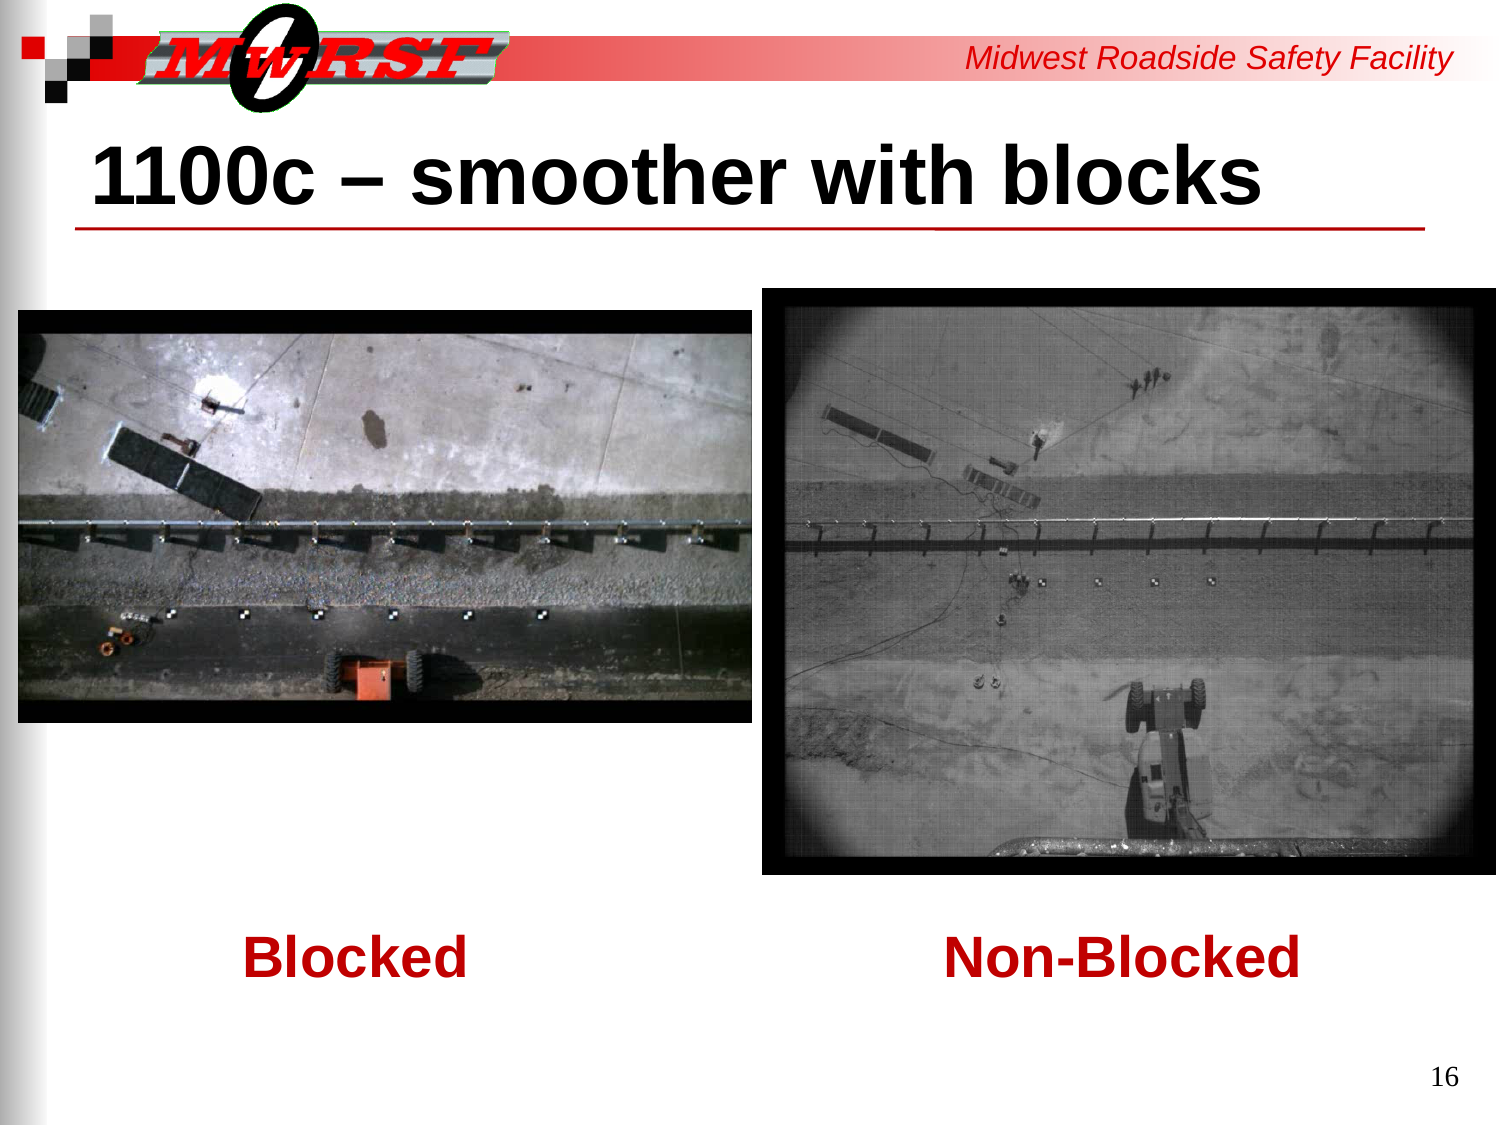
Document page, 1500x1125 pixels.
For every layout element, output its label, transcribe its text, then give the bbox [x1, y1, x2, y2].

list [17, 309, 753, 724]
text_box Blocked Non-Blocked [178, 912, 1365, 997]
picture [135, 2, 510, 75]
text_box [760, 287, 1497, 876]
slide_number 16 [1124, 1024, 1475, 1101]
title 1100c – smoother with blocks [75, 75, 1425, 268]
